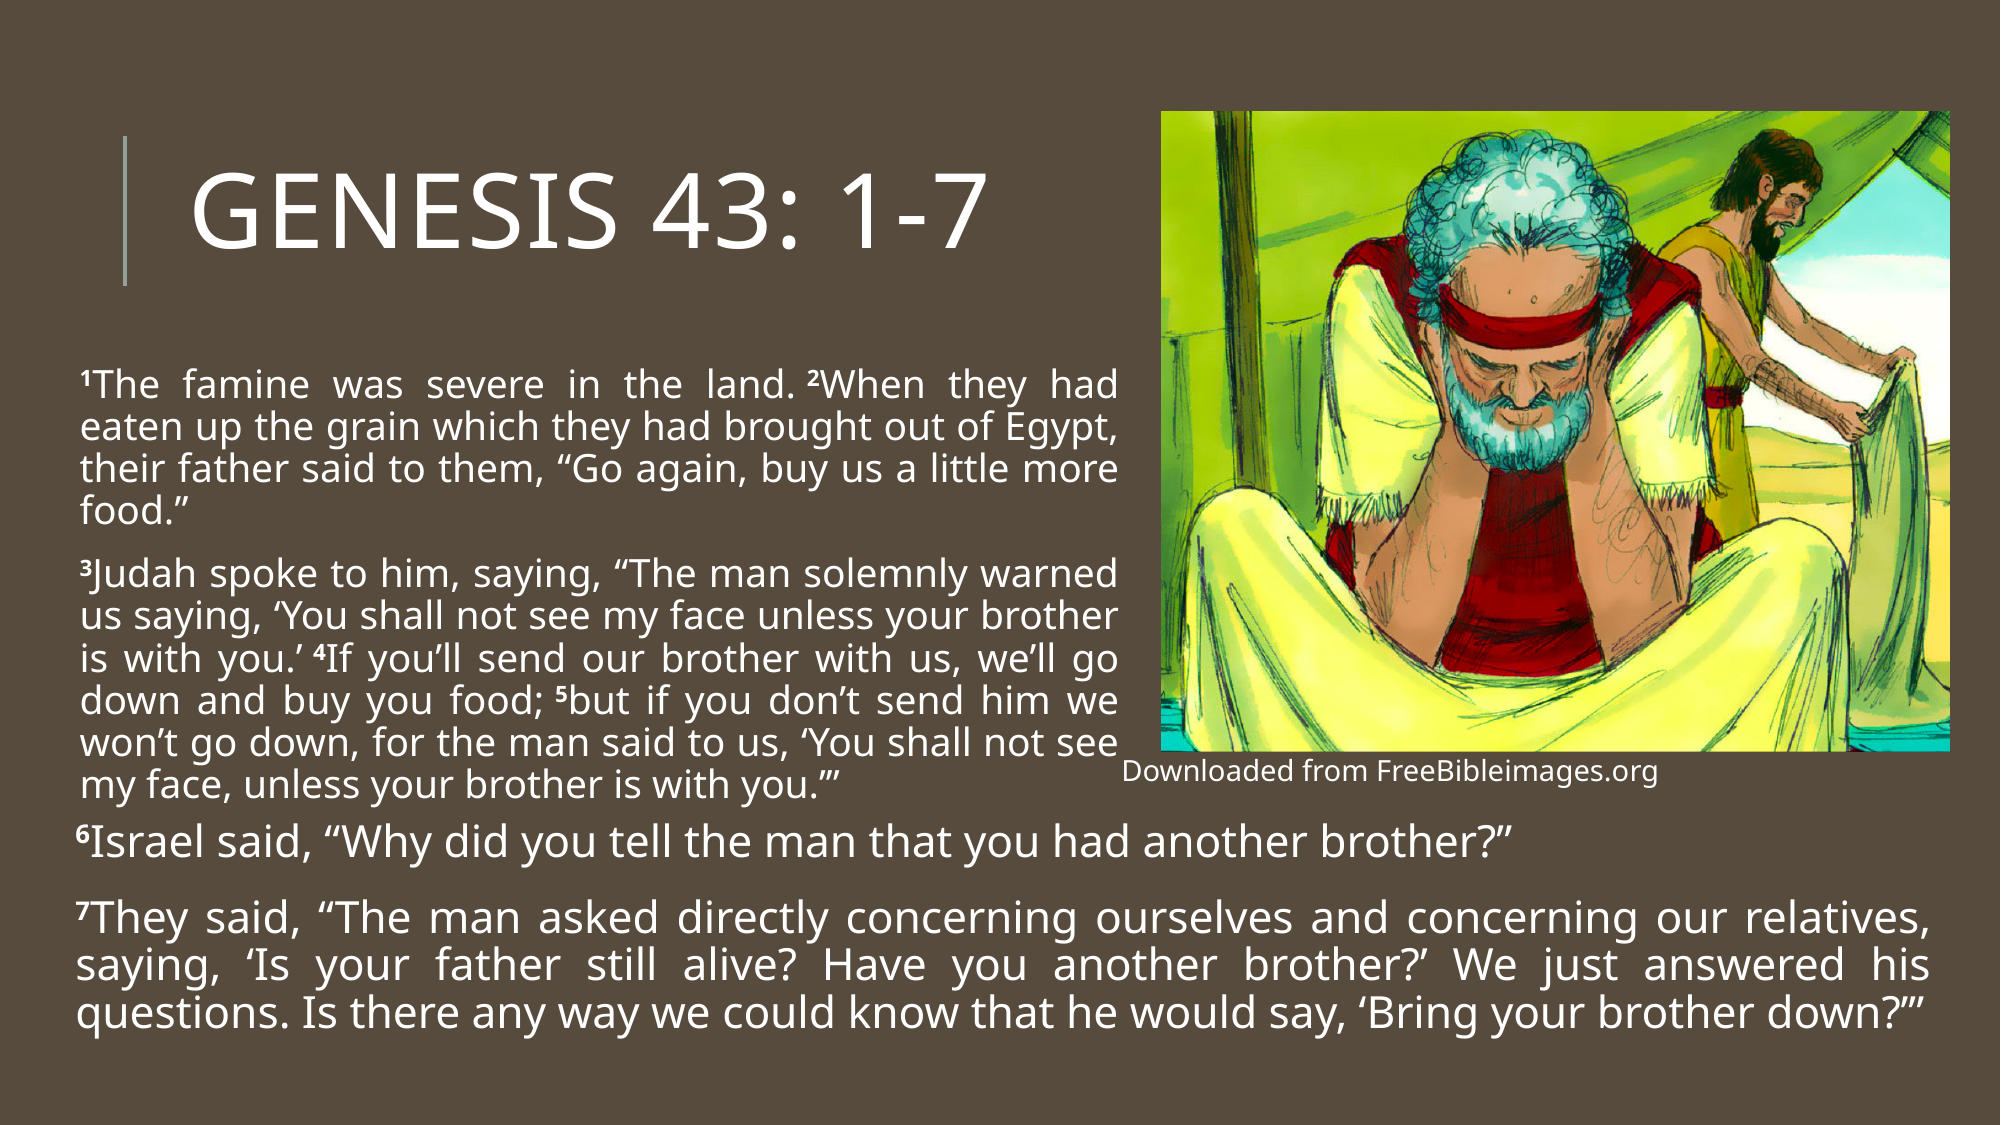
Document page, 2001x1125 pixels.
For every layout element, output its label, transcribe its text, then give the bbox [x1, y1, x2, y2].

text_box Downloaded from FreeBibleimages.org [1106, 744, 1675, 795]
title Genesis 43: 1-7 [173, 98, 1074, 338]
picture [1161, 111, 1950, 752]
list 1The famine was severe in the land. 2When they had eaten up the grain which they had brought out of Egypt, their father said to them, “Go again, buy us a little more food.” 3Judah spoke to him, saying, “The man solemnly warned us saying, ‘You shall not see my face unless your brother is with you.’ 4If you’ll send our brother with us, we’ll go down and buy you food; 5but if you don’t send him we won’t go down, for the man said to us, ‘You shall not see my face, unless your brother is with you.’” [59, 357, 1128, 811]
text_box 6Israel said, “Why did you tell the man that you had another brother?” 7They said, “The man asked directly concerning ourselves and concerning our relatives, saying, ‘Is your father still alive? Have you another brother?’ We just answered his questions. Is there any way we could know that he would say, ‘Bring your brother down?’” [53, 811, 1941, 1093]
